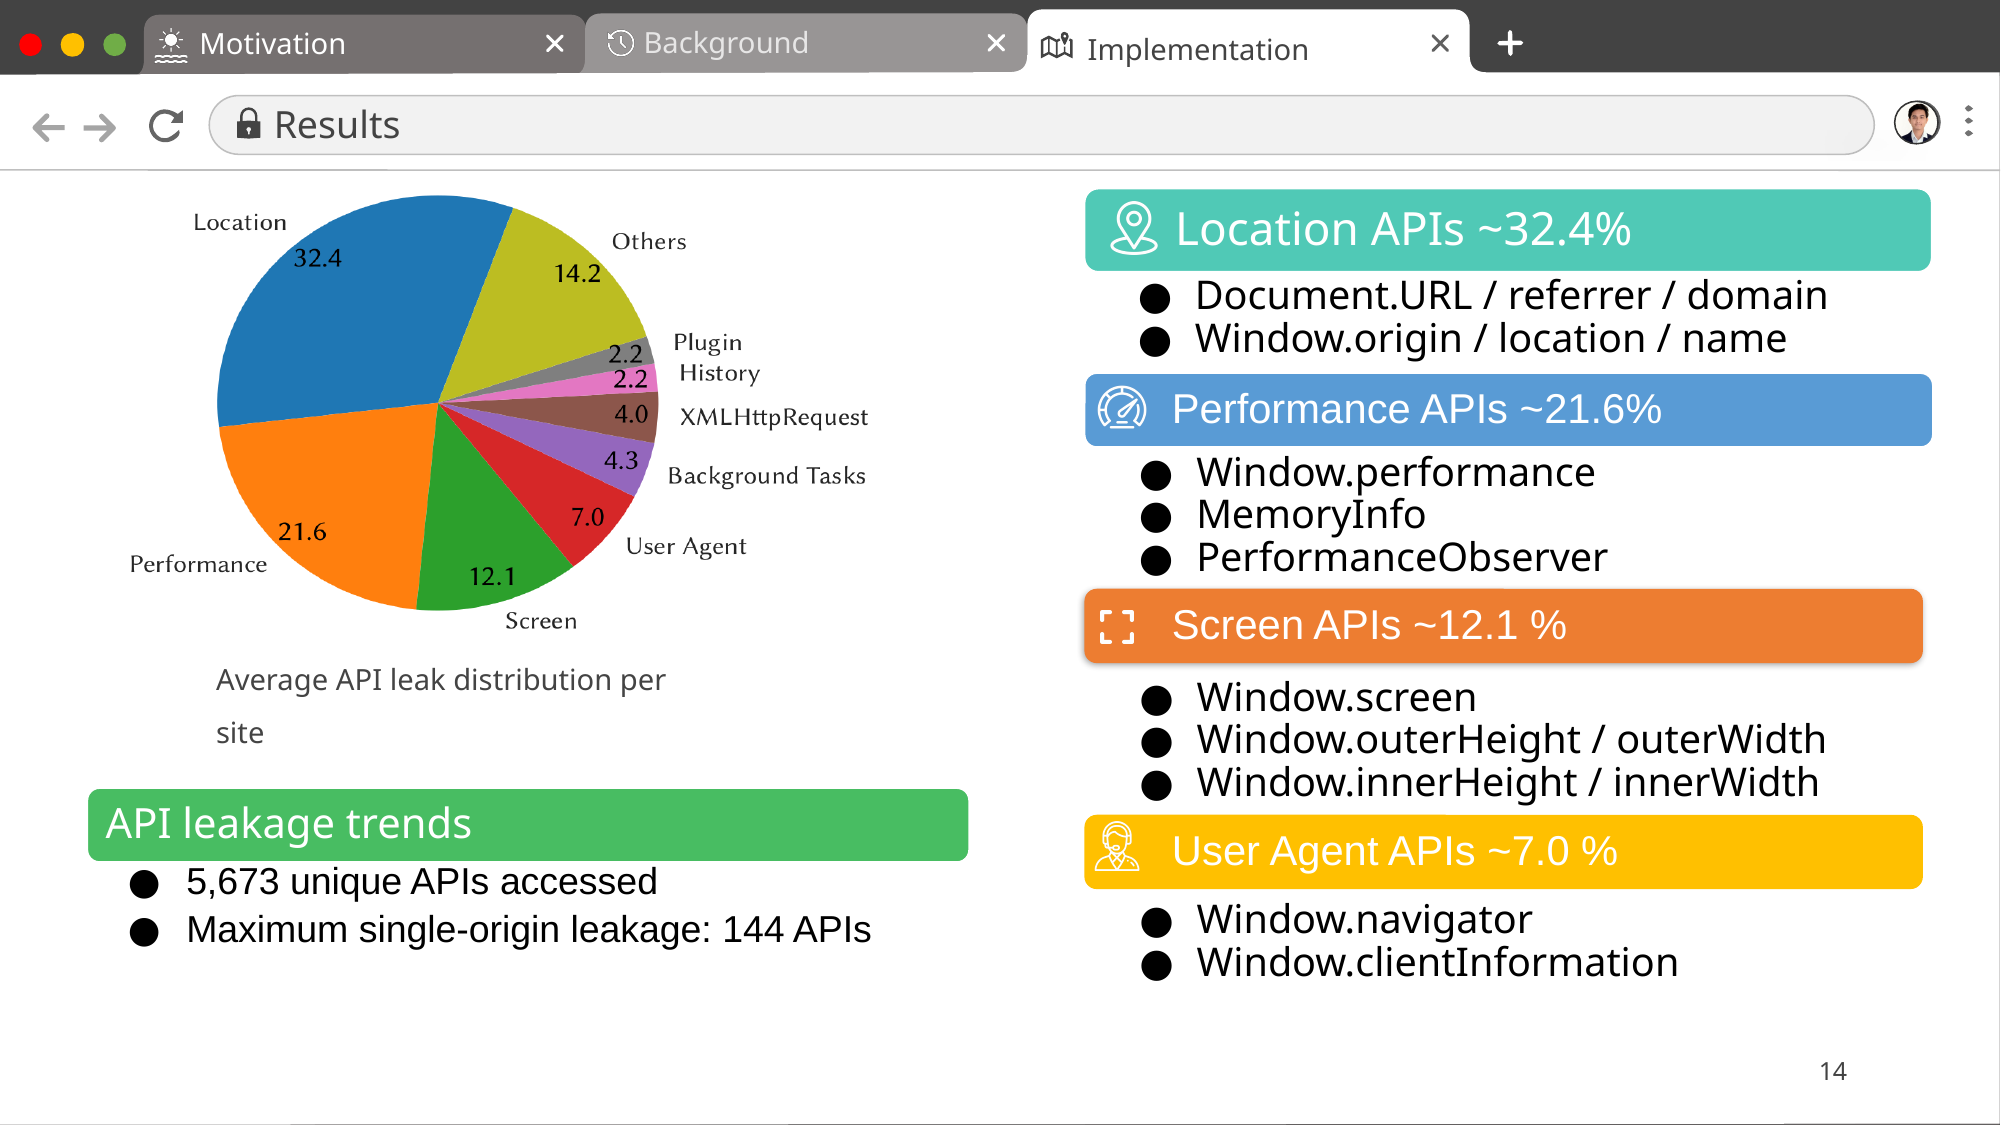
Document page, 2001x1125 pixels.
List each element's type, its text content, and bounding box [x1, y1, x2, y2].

picture [1896, 103, 1937, 142]
text_box Screen APIs ~12.1 % [1081, 585, 1927, 667]
picture [1093, 378, 1151, 436]
text_box Location APIs ~32.4% [1084, 188, 1932, 271]
picture [151, 25, 191, 65]
list Results [258, 101, 1834, 151]
picture [604, 26, 638, 60]
text_box Performance APIs ~21.6% [1084, 373, 1934, 448]
slide_number 14 [1412, 1042, 1863, 1103]
text_box 5,673 unique APIs accessed Maximum single-origin leakage: 144 APIs [84, 858, 967, 999]
picture [1092, 821, 1142, 871]
text_box Window.performance MemoryInfo PerformanceObserver [1094, 448, 1933, 563]
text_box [22, 188, 890, 750]
text_box API leakage trends [87, 787, 970, 858]
text_box Window.screen Window.outerHeight / outerWidth Window.innerHeight / innerWidth [1094, 673, 1934, 788]
picture [1107, 201, 1161, 255]
text_box User Agent APIs ~7.0 % [1084, 814, 1923, 890]
text_box Window.navigator Window.clientInformation [1094, 895, 1934, 1011]
text_box Document.URL / referrer / domain Window.origin / location / name [1093, 271, 1932, 387]
picture [1100, 610, 1135, 644]
